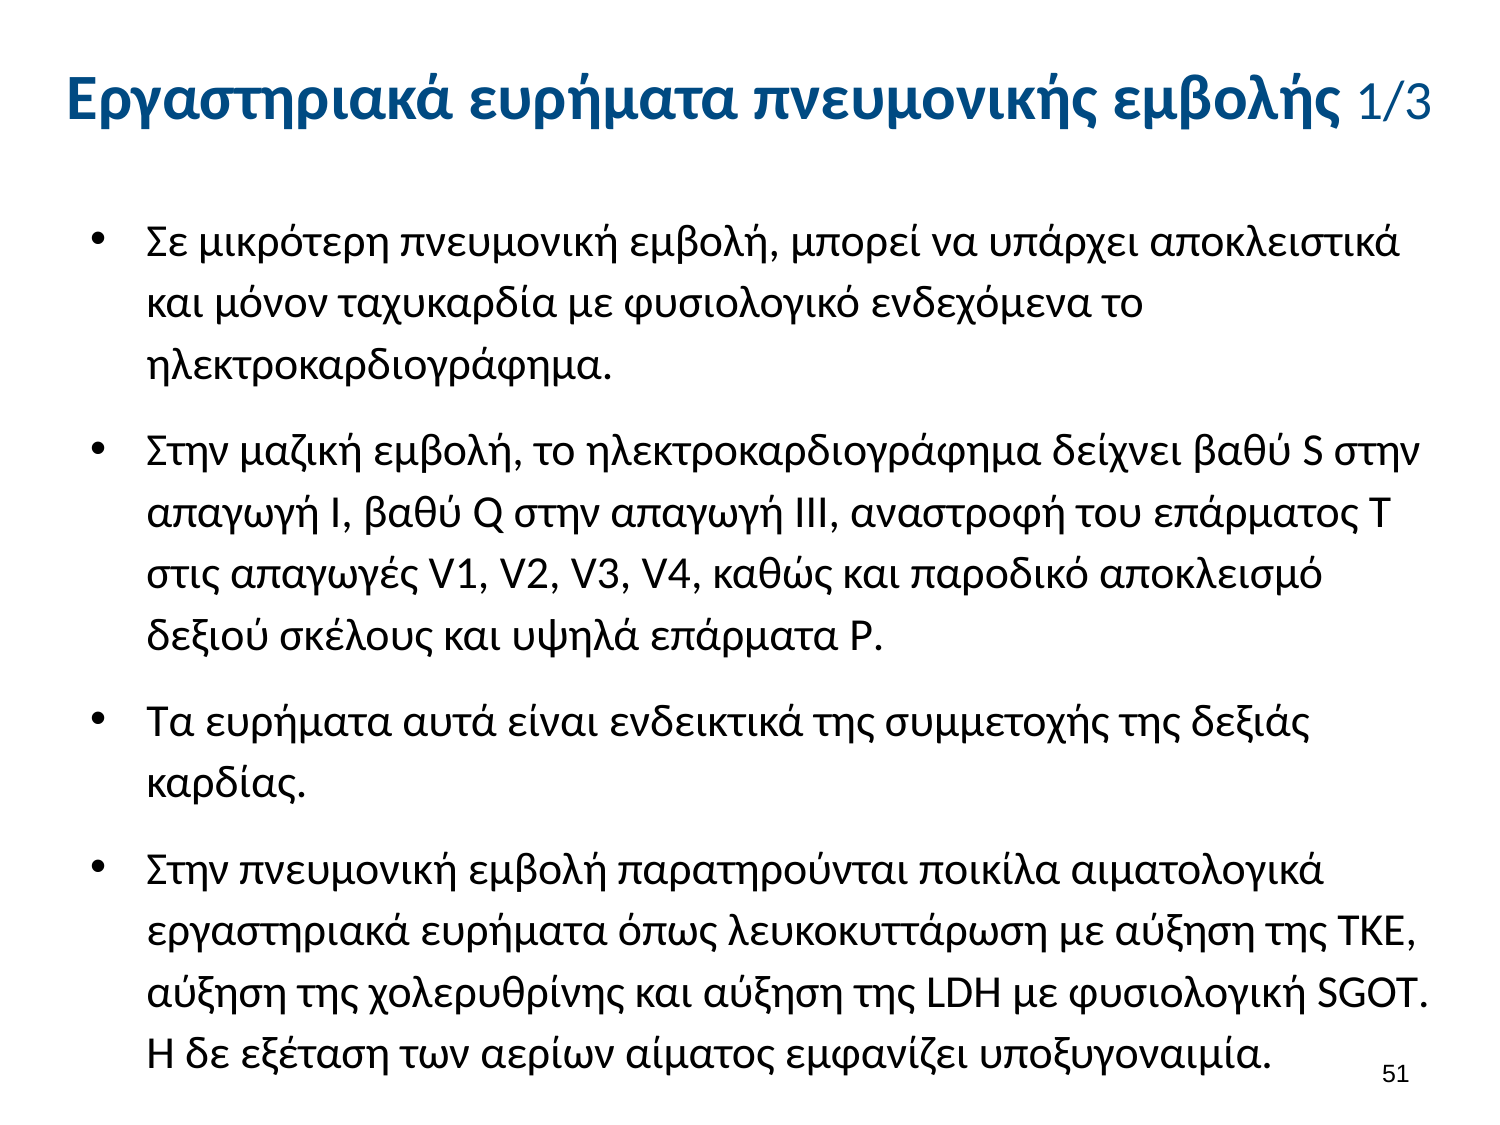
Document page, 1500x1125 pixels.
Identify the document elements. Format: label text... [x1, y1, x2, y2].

title Εργαστηριακά ευρήματα πνευμονικής εμβολής 1/3 [0, 19, 1500, 169]
list Σε μικρότερη πνευμονική εμβολή, μπορεί να υπάρχει αποκλειστικά και μόνον ταχυκαρδία με φυσιολογικό ενδεχόμενα το ηλεκτροκαρδιογράφημα. Στην μαζική εμβολή, το ηλεκτροκαρδιογράφημα δείχνει βαθύ S στην απαγωγή Ι, βαθύ Q στην απαγωγή ΙΙΙ, αναστροφή του επάρματος Τ στις απαγωγές V1, V2, V3, V4, καθώς και παροδικό αποκλεισμό δεξιού σκέλους και υψηλά επάρματα P. Τα ευρήματα αυτά είναι ενδεικτικά της συμμετοχής της δεξιάς καρδίας. Στην πνευμονική εμβολή παρατηρούνται ποικίλα αιματολογικά εργαστηριακά ευρήματα όπως λευκοκυττάρωση με αύξηση της ΤΚΕ, αύξηση της χολερυθρίνης και αύξηση της LDH με φυσιολογική SGOT. Η δε εξέταση των αερίων αίματος εμφανίζει υποξυγοναιμία. [75, 196, 1447, 1106]
slide_number 50 [1074, 1042, 1425, 1103]
